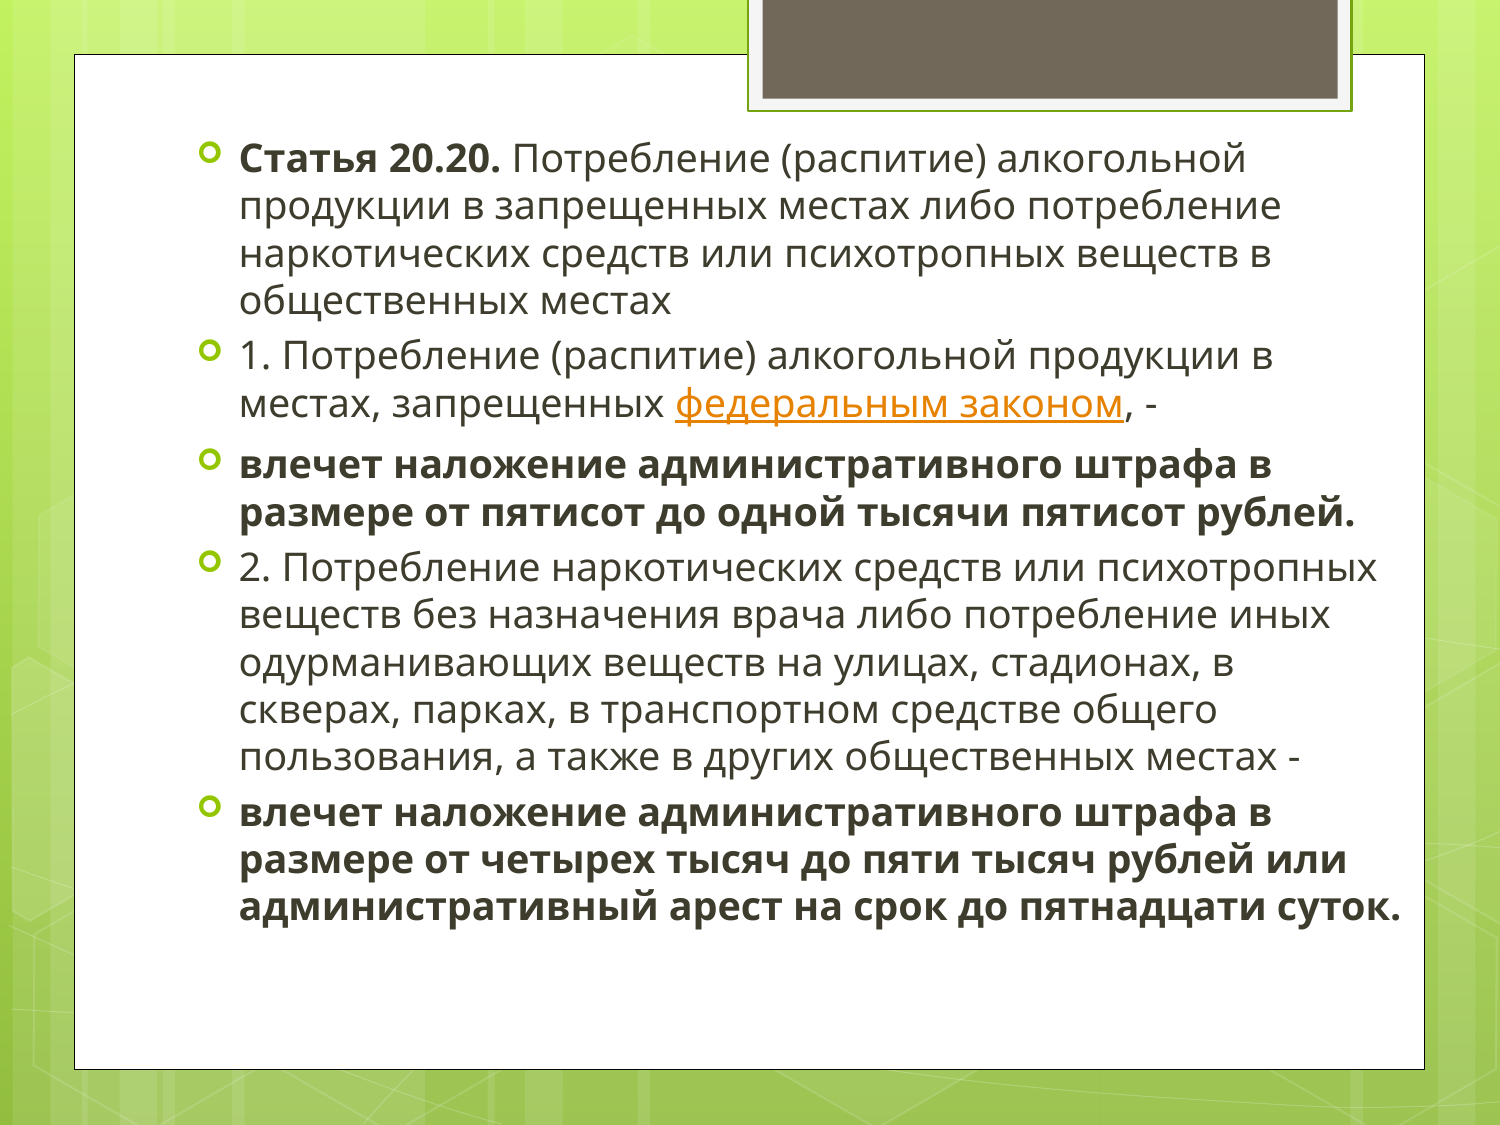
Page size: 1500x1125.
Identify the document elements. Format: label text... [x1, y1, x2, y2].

list Статья 20.20. Потребление (распитие) алкогольной продукции в запрещенных местах либо потребление наркотических средств или психотропных веществ в общественных местах 1. Потребление (распитие) алкогольной продукции в местах, запрещенных федеральным законом, - влечет наложение административного штрафа в размере от пятисот до одной тысячи пятисот рублей. 2. Потребление наркотических средств или психотропных веществ без назначения врача либо потребление иных одурманивающих веществ на улицах, стадионах, в скверах, парках, в транспортном средстве общего пользования, а также в других общественных местах - влечет наложение административного штрафа в размере от четырех тысяч до пяти тысяч рублей или административный арест на срок до пятнадцати суток. [171, 125, 1424, 1035]
